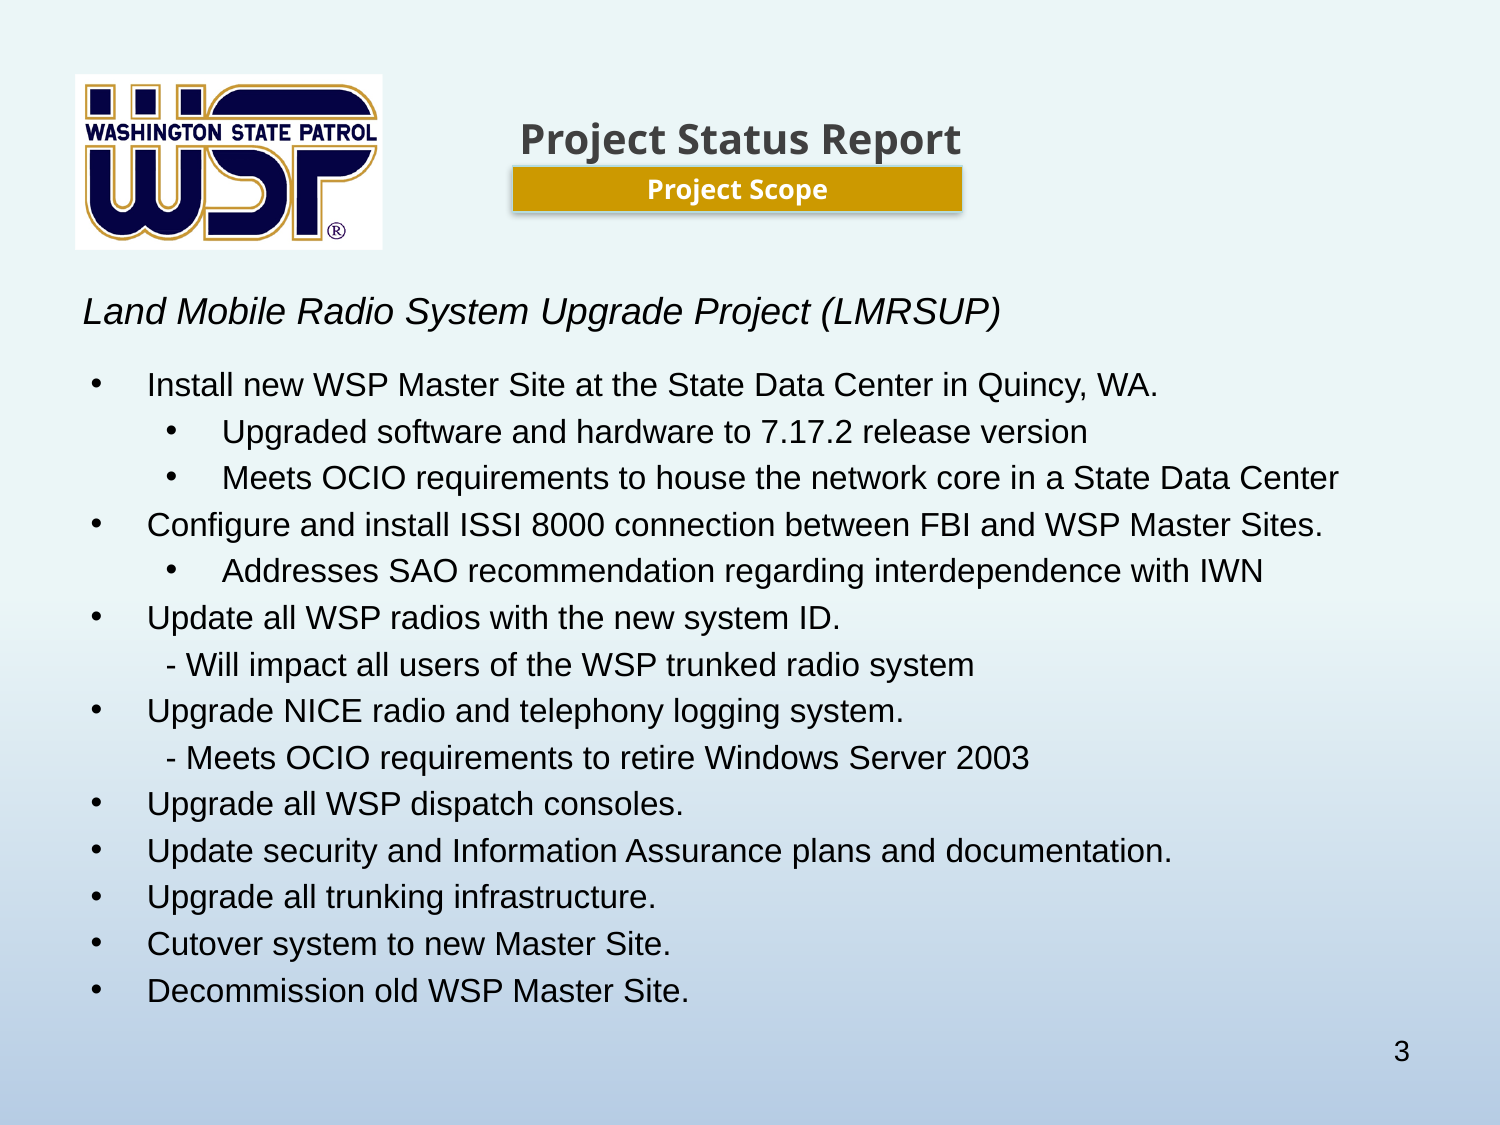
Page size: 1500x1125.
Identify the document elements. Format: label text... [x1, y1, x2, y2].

text_box Project Scope [512, 165, 963, 213]
text_box Install new WSP Master Site at the State Data Center in Quincy, WA. Upgraded software and hardware to 7.17.2 release version Meets OCIO requirements to house the network core in a State Data Center Configure and install ISSI 8000 connection between FBI and WSP Master Sites. Addresses SAO recommendation regarding interdependence with IWN Update all WSP radios with the new system ID. - Will impact all users of the WSP trunked radio system Upgrade NICE radio and telephony logging system. - Meets OCIO requirements to retire Windows Server 2003 Upgrade all WSP dispatch consoles. Update security and Information Assurance plans and documentation. Upgrade all trunking infrastructure. Cutover system to new Master Site. Decommission old WSP Master Site. [75, 262, 1364, 1030]
text_box Land Mobile Radio System Upgrade Project (LMRSUP) [67, 279, 1017, 340]
picture [74, 74, 388, 251]
title Project Status Report [391, 99, 1394, 176]
slide_number 3 [1074, 1024, 1426, 1103]
